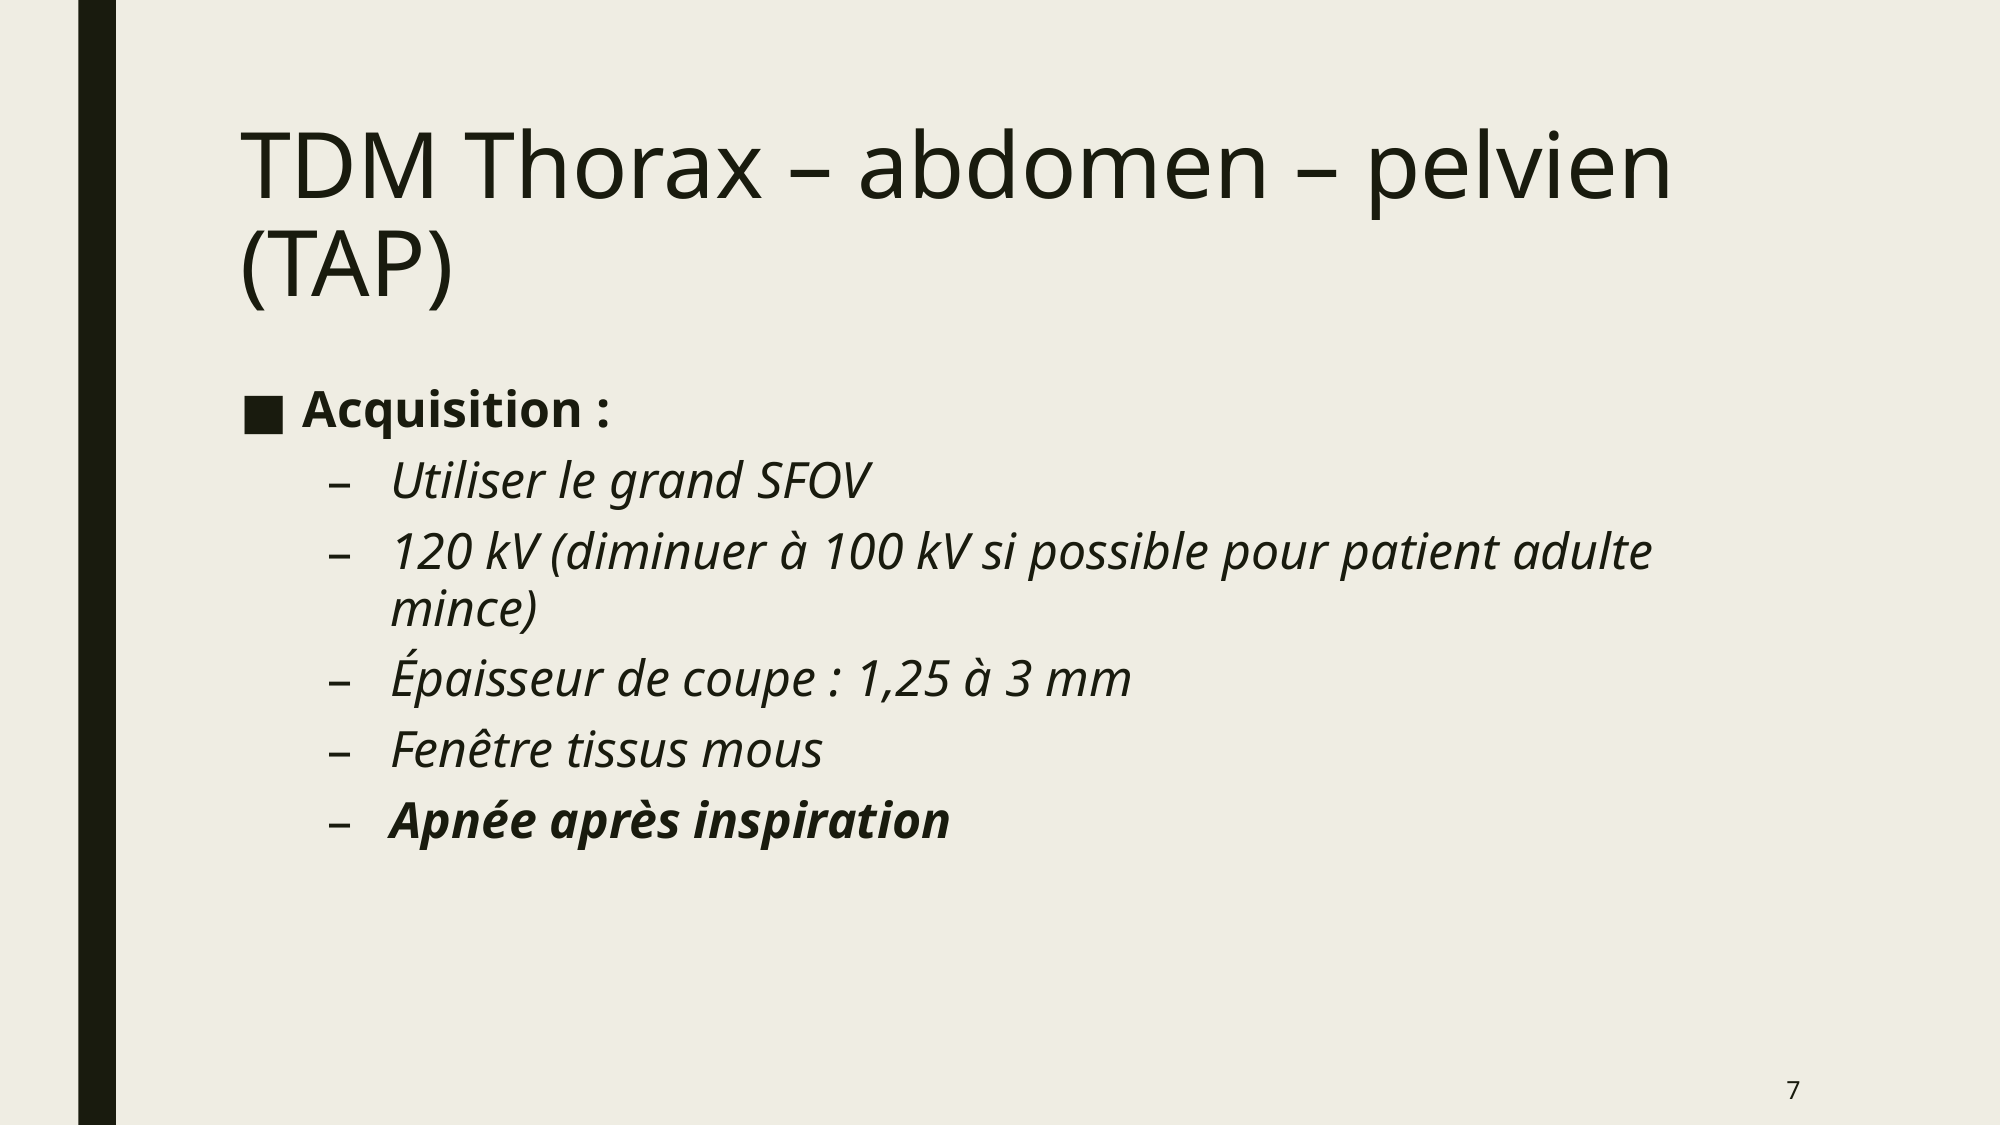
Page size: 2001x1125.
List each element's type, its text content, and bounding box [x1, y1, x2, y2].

slide_number 7 [1553, 1058, 1816, 1125]
title TDM Thorax – abdomen – pelvien (TAP) [225, 112, 1800, 237]
list Acquisition : Utiliser le grand SFOV 120 kV (diminuer à 100 kV si possible pour patient adulte mince) Épaisseur de coupe : 1,25 à 3 mm Fenêtre tissus mous Apnée après inspiration [225, 375, 1800, 963]
